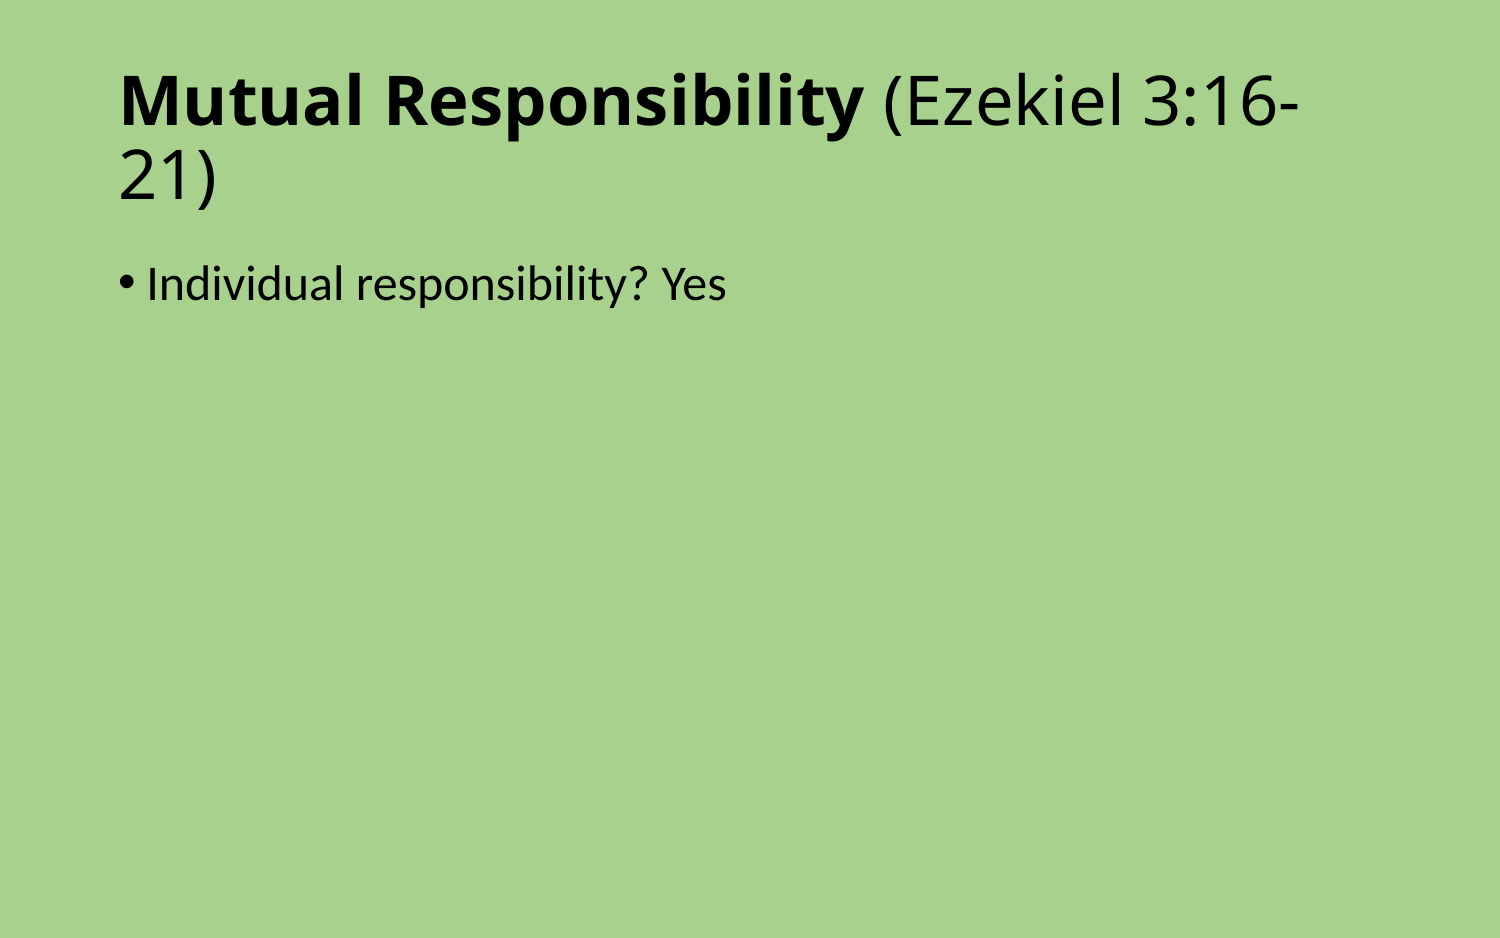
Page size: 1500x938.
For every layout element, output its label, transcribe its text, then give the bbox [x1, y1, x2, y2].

title Mutual Responsibility (Ezekiel 3:16-21) [103, 49, 1397, 232]
list Individual responsibility? Yes [103, 249, 1397, 845]
